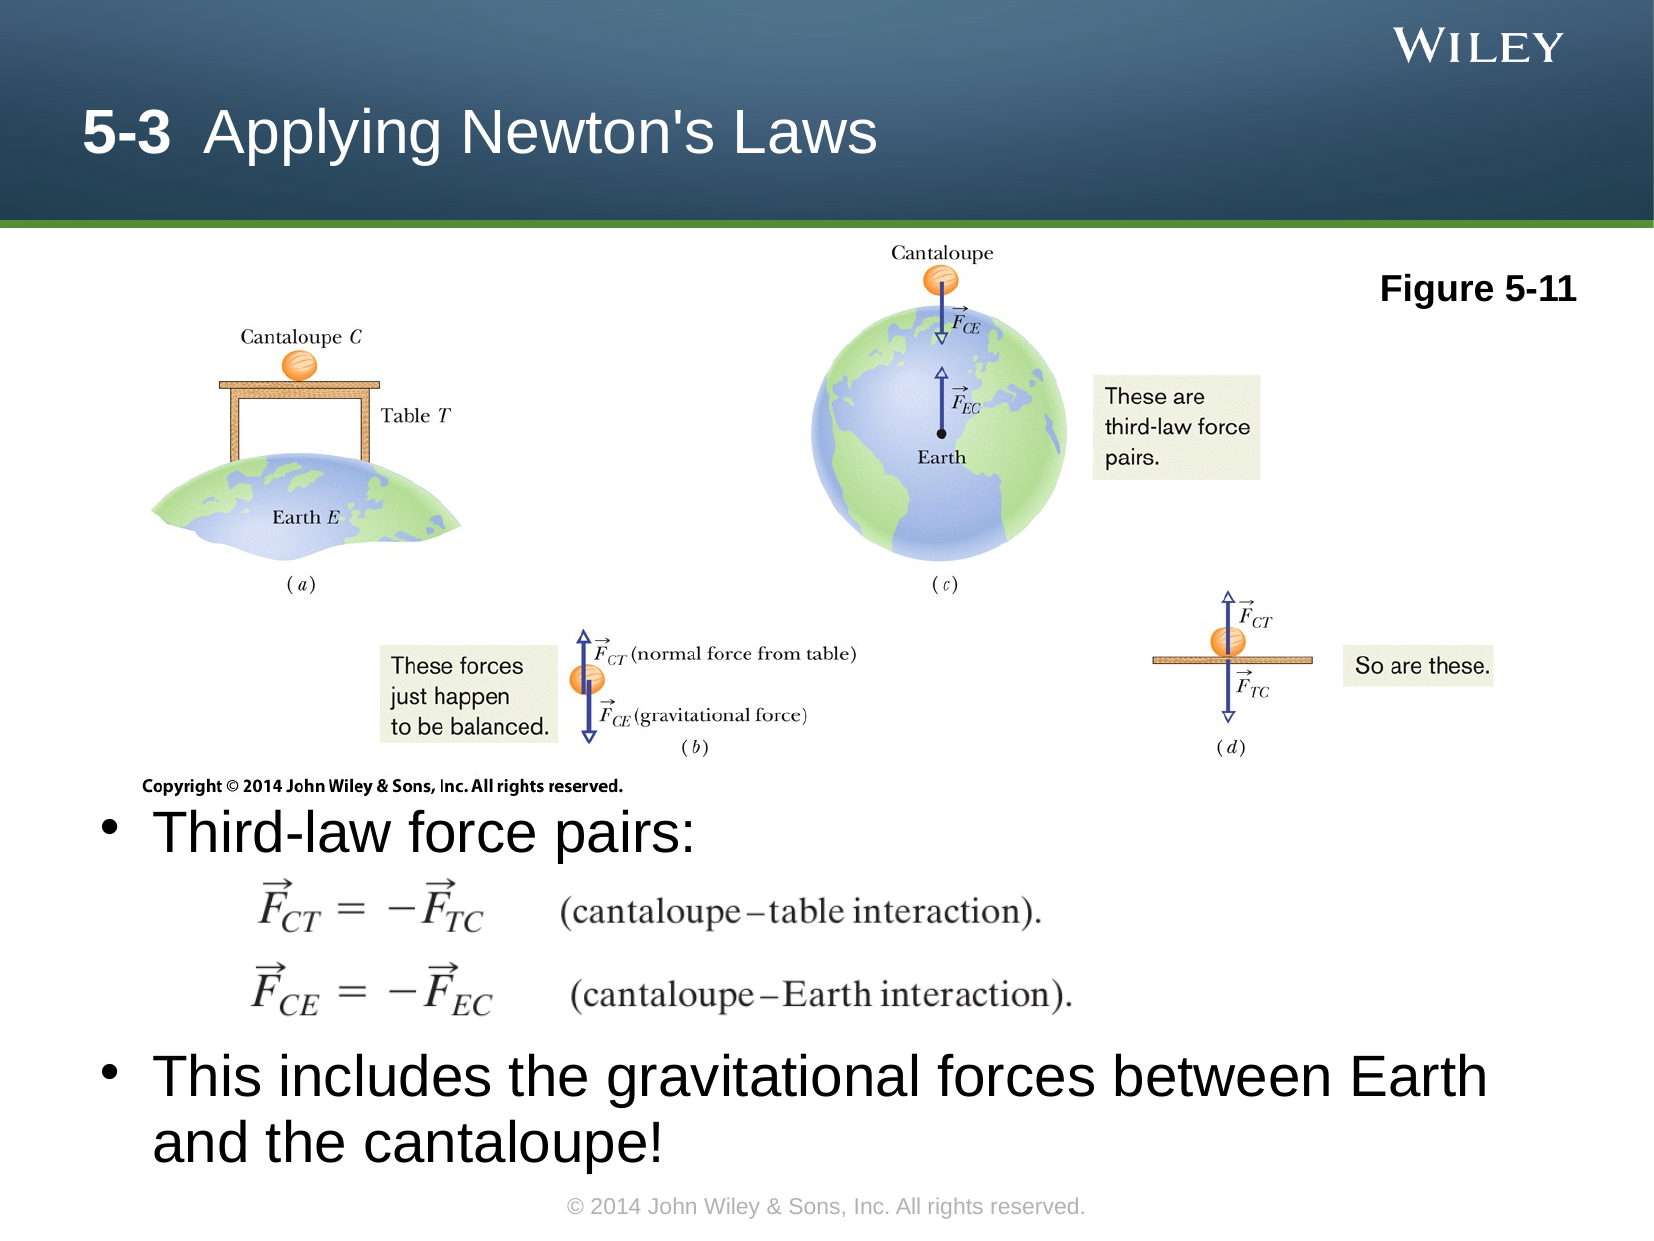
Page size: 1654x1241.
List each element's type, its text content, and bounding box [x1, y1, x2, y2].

footer © 2014 John Wiley & Sons, Inc. All rights reserved. [389, 1174, 1264, 1241]
text_box Third-law force pairs: This includes the gravitational forces between Earth and the cantaloupe! [82, 796, 1571, 1241]
picture [0, 0, 1654, 228]
text_box Figure 5-11 [1509, 258, 1574, 316]
text_box 5-3 Applying Newton's Laws [82, 49, 1571, 211]
picture [224, 864, 1093, 1043]
picture [134, 230, 1505, 799]
